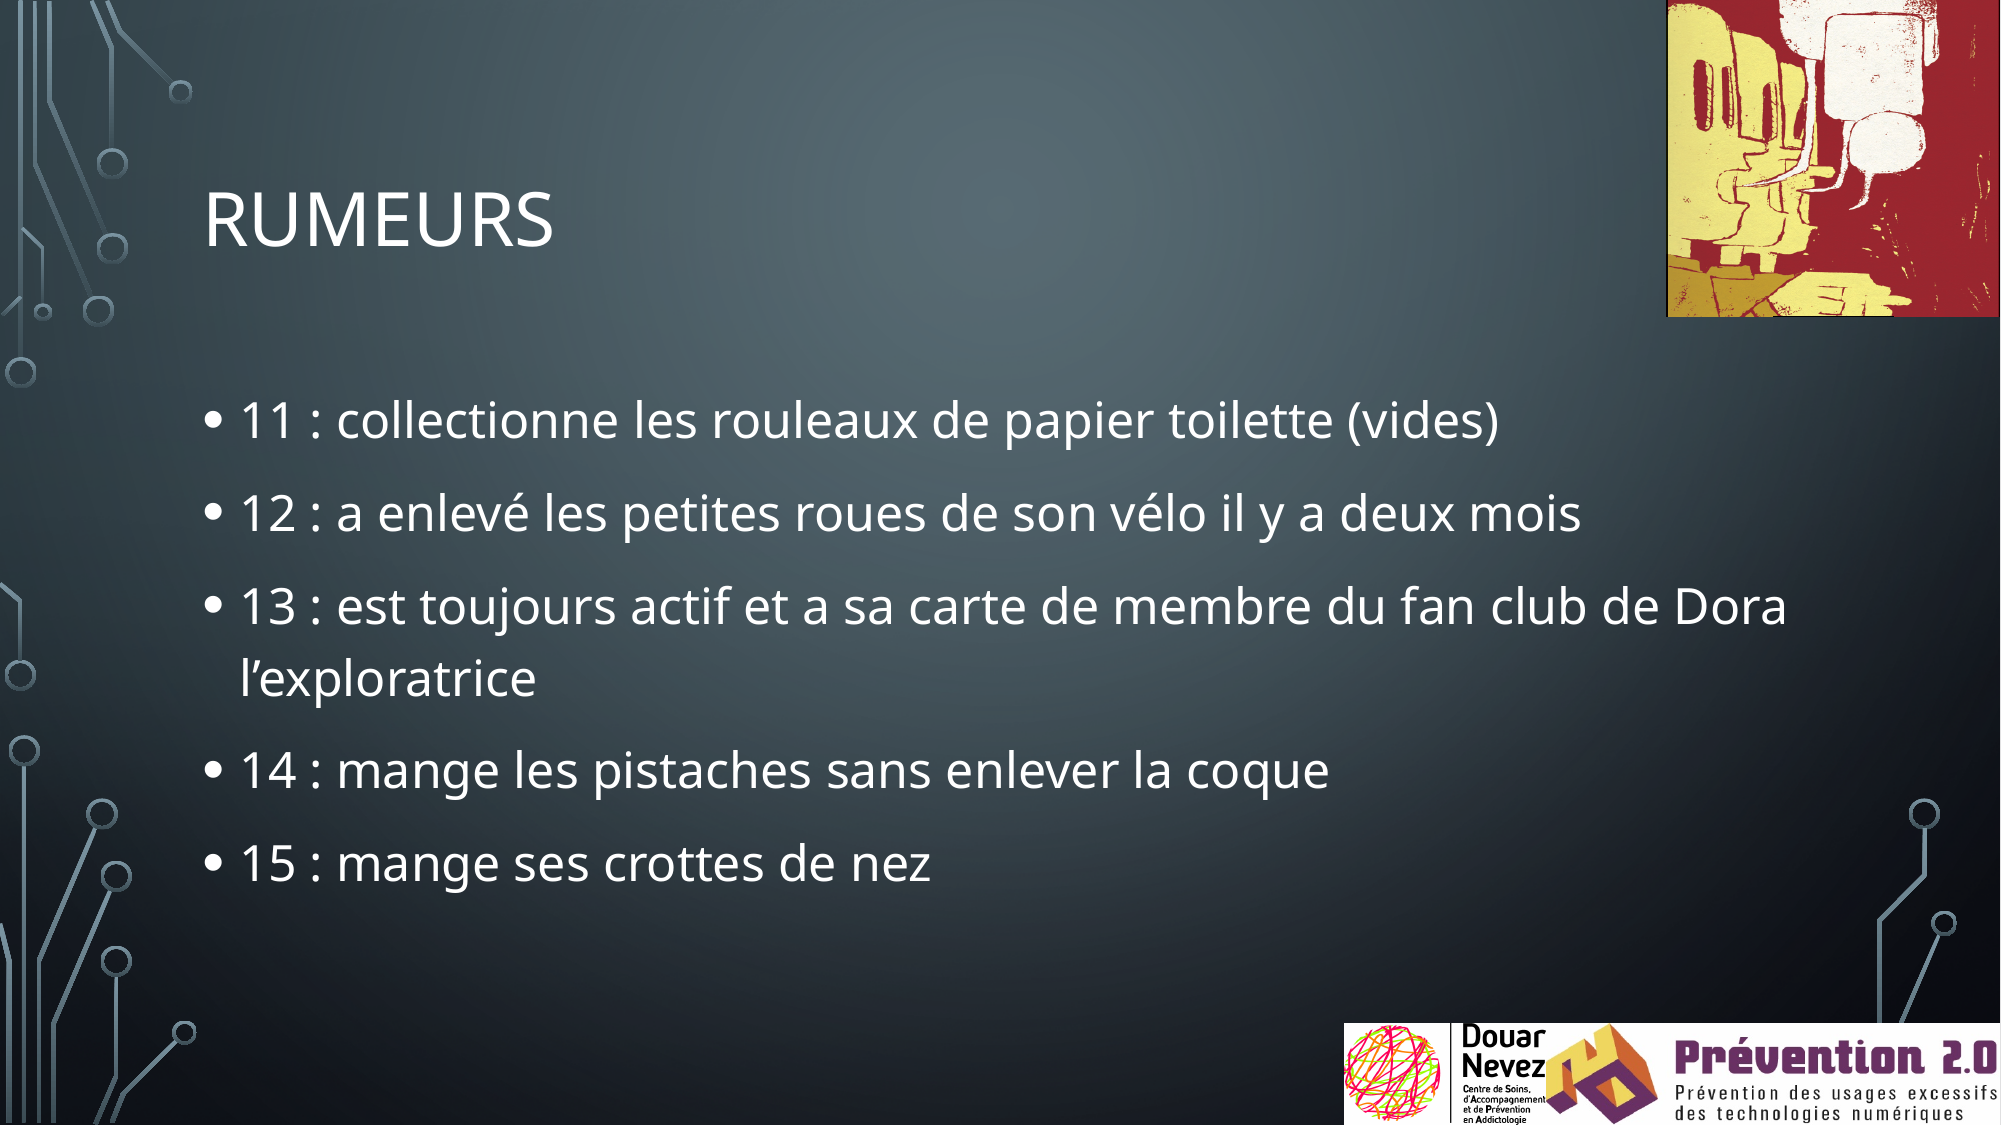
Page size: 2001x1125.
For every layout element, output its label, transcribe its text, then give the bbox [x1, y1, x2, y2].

picture [1665, 0, 2000, 317]
list 11 : collectionne les rouleaux de papier toilette (vides) 12 : a enlevé les petites roues de son vélo il y a deux mois 13 : est toujours actif et a sa carte de membre du fan club de Dora l’exploratrice 14 : mange les pistaches sans enlever la coque 15 : mange ses crottes de nez [187, 369, 1813, 950]
title RUMEURS [187, 101, 1813, 344]
picture [1344, 1022, 2000, 1125]
